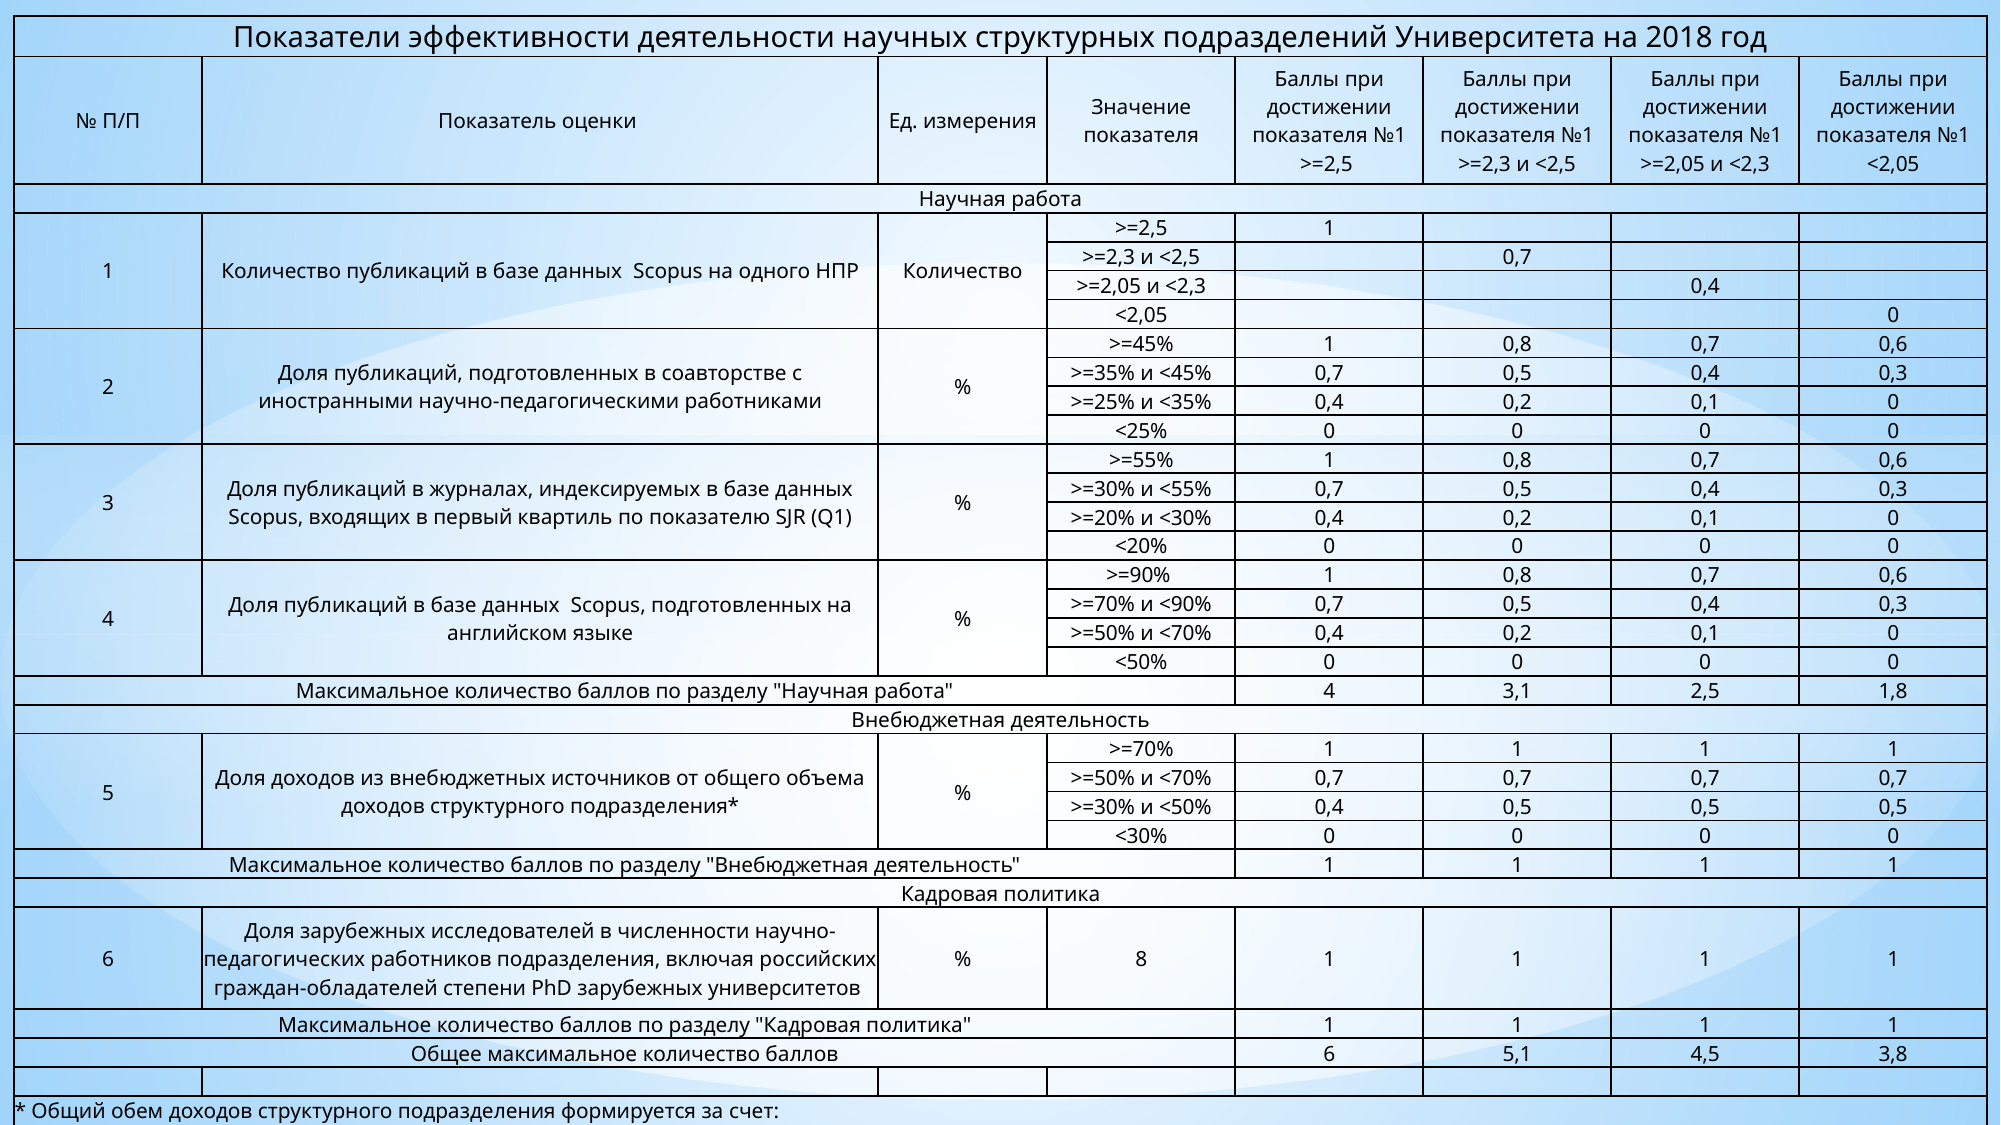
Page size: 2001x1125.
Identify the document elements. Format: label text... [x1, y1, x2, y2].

table_cell Максимальное количество баллов по разделу "Внебюджетная деятельность" [15, 850, 1234, 877]
table_cell 0,7 [1800, 763, 1986, 791]
table_cell <20% [1048, 532, 1234, 559]
table_cell >=30% и <50% [1048, 792, 1234, 820]
table_cell Баллы при достижении показателя №1 >=2,3 и <2,5 [1424, 57, 1610, 183]
table_cell 1 [1236, 908, 1422, 1008]
table_cell * Общий обем доходов структурного подразделения формируется за счет: - субсидии на выполнение государственного задания; - субсидии на государственную поддержку ведущих университетов Российской Федерации в целях повышения их конкурентоспособности среди ведущих мировых научно-образовательных центров; - средств, поступающих из внебюджетных источников. [15, 1097, 1986, 1125]
table_cell >=2,05 и <2,3 [1048, 271, 1234, 299]
table_cell 0 [1800, 532, 1986, 559]
table_cell 0,3 [1800, 474, 1986, 501]
table_cell [1612, 300, 1798, 328]
table_cell [1800, 243, 1986, 270]
table_cell 0,7 [1424, 763, 1610, 791]
table_cell >=20% и <30% [1048, 503, 1234, 530]
table_cell >=50% и <70% [1048, 763, 1234, 791]
table_cell Ед. измерения [879, 57, 1046, 183]
table_cell 1 [1424, 734, 1610, 762]
table_cell 0 [1424, 416, 1610, 443]
table_cell >=50% и <70% [1048, 619, 1234, 646]
table_cell 1 [1612, 1010, 1798, 1037]
table_cell Общее максимальное количество баллов [15, 1039, 1234, 1066]
table_cell <30% [1048, 821, 1234, 848]
table_cell Баллы при достижении показателя №1 >=2,5 [1236, 57, 1422, 183]
table_cell <50% [1048, 648, 1234, 675]
table_cell >=45% [1048, 329, 1234, 357]
table_cell 0 [1800, 300, 1986, 328]
table_cell 0,4 [1236, 387, 1422, 414]
table_cell 0,5 [1424, 358, 1610, 385]
table_cell >=2,5 [1048, 214, 1234, 241]
table_cell [1800, 214, 1986, 241]
table_cell 0 [1800, 648, 1986, 675]
table_cell >=70% и <90% [1048, 590, 1234, 617]
table_cell Доля публикаций в журналах, индексируемых в базе данных Scopus, входящих в первый квартиль по показателю SJR (Q1) [203, 445, 877, 559]
table_cell Количество [879, 214, 1046, 328]
table_cell 0 [1800, 619, 1986, 646]
table_cell Доля публикаций в базе данных Scopus, подготовленных на английском языке [203, 561, 877, 675]
table_cell 0 [1800, 387, 1986, 414]
table_cell 2 [15, 329, 201, 443]
table_cell Значение показателя [1048, 57, 1234, 183]
table_cell 0 [1424, 821, 1610, 848]
table_cell 1 [1612, 908, 1798, 1008]
table_cell 0,5 [1424, 474, 1610, 501]
table_cell 0,7 [1612, 445, 1798, 472]
table_cell 0,5 [1424, 792, 1610, 820]
table_cell 0 [1236, 648, 1422, 675]
table_cell % [879, 329, 1046, 443]
table_cell 0,4 [1236, 503, 1422, 530]
table_cell Баллы при достижении показателя №1 <2,05 [1800, 57, 1986, 183]
table_cell 0 [1424, 532, 1610, 559]
table_cell >=55% [1048, 445, 1234, 472]
table_cell 0 [1800, 821, 1986, 848]
table_cell 0,1 [1612, 387, 1798, 414]
table_cell Доля публикаций, подготовленных в соавторстве с иностранными научно-педагогическими работниками [203, 329, 877, 443]
table_cell [1800, 1068, 1986, 1095]
table_cell % [879, 445, 1046, 559]
table_cell Внебюджетная деятельность [15, 706, 1986, 733]
table_cell 0,5 [1800, 792, 1986, 820]
table_cell 0,7 [1236, 474, 1422, 501]
table_cell 0 [1800, 503, 1986, 530]
table_cell 0,5 [1612, 792, 1798, 820]
table_cell Баллы при достижении показателя №1 >=2,05 и <2,3 [1612, 57, 1798, 183]
table_cell 0,6 [1800, 329, 1986, 357]
table_cell 0 [1236, 416, 1422, 443]
table_cell 3,1 [1424, 677, 1610, 704]
table_cell [1236, 1068, 1422, 1095]
table_cell [203, 1068, 877, 1095]
table_header Показатели эффективности деятельности научных структурных подразделений Университета на 2018 год [15, 17, 1986, 56]
table_cell 0,7 [1612, 561, 1798, 588]
table_cell [1236, 271, 1422, 299]
table_cell [15, 1068, 201, 1095]
table_cell 1 [1424, 1010, 1610, 1037]
table_cell Доля доходов из внебюджетных источников от общего объема доходов структурного подразделения* [203, 734, 877, 848]
table_cell 3,8 [1800, 1039, 1986, 1066]
table_cell 1 [1236, 445, 1422, 472]
table_cell Максимальное количество баллов по разделу "Кадровая политика" [15, 1010, 1234, 1037]
table_cell [1236, 300, 1422, 328]
table_cell Показатель оценки [203, 57, 877, 183]
table_cell 1 [1800, 1010, 1986, 1037]
table_cell 0,6 [1800, 561, 1986, 588]
table_cell 0 [1612, 532, 1798, 559]
table_cell 0,2 [1424, 387, 1610, 414]
table_cell 0 [1612, 416, 1798, 443]
table_cell <25% [1048, 416, 1234, 443]
table_cell 0,4 [1236, 619, 1422, 646]
table_cell >=25% и <35% [1048, 387, 1234, 414]
table_cell 0,8 [1424, 329, 1610, 357]
table_cell 0,3 [1800, 358, 1986, 385]
table_cell Научная работа [15, 185, 1986, 212]
table_cell [1236, 243, 1422, 270]
table_cell 1 [1612, 850, 1798, 877]
table_cell 0,6 [1800, 445, 1986, 472]
table_cell 5,1 [1424, 1039, 1610, 1066]
table_cell 1 [15, 214, 201, 328]
table_cell 2,5 [1612, 677, 1798, 704]
table_cell 1 [1236, 329, 1422, 357]
table_cell 1 [1800, 850, 1986, 877]
table_cell 0,4 [1236, 792, 1422, 820]
table_cell >=35% и <45% [1048, 358, 1234, 385]
table_cell 0,8 [1424, 561, 1610, 588]
table_cell № П/П [15, 57, 201, 183]
table_cell >=70% [1048, 734, 1234, 762]
table_cell 1 [1236, 734, 1422, 762]
table_cell 4 [15, 561, 201, 675]
table_cell >=90% [1048, 561, 1234, 588]
table_cell Кадровая политика [15, 879, 1986, 906]
table_cell 6 [1236, 1039, 1422, 1066]
table_cell 1 [1236, 214, 1422, 241]
table_cell [1424, 271, 1610, 299]
table_cell 4,5 [1612, 1039, 1798, 1066]
table_cell 0,4 [1612, 271, 1798, 299]
table_cell 0,7 [1612, 763, 1798, 791]
table_cell 1 [1424, 850, 1610, 877]
table_cell 1 [1612, 734, 1798, 762]
table_cell % [879, 734, 1046, 848]
table_cell [1612, 1068, 1798, 1095]
table_cell [1800, 271, 1986, 299]
table_cell 0,1 [1612, 503, 1798, 530]
table_cell 0,4 [1612, 358, 1798, 385]
table_cell 5 [15, 734, 201, 848]
table_cell 0 [1424, 648, 1610, 675]
table_cell 6 [15, 908, 201, 1008]
table_cell Максимальное количество баллов по разделу "Научная работа" [15, 677, 1234, 704]
table_cell 0,4 [1612, 590, 1798, 617]
table_cell [1612, 243, 1798, 270]
table_cell 0,7 [1612, 329, 1798, 357]
table_cell 1 [1236, 850, 1422, 877]
table_cell 0 [1236, 821, 1422, 848]
table_cell 0,2 [1424, 503, 1610, 530]
table_cell [879, 1068, 1046, 1095]
table_cell 1 [1800, 734, 1986, 762]
table_cell Количество публикаций в базе данных Scopus на одного НПР [203, 214, 877, 328]
table_cell Доля зарубежных исследователей в численности научно-педагогических работников подразделения, включая российских граждан-обладателей степени PhD зарубежных университетов [203, 908, 877, 1008]
table_cell % [879, 908, 1046, 1008]
table_cell 0,4 [1612, 474, 1798, 501]
table_cell 0,1 [1612, 619, 1798, 646]
table_cell % [879, 561, 1046, 675]
table_cell 0,5 [1424, 590, 1610, 617]
table_cell 0 [1800, 416, 1986, 443]
table_cell 1,8 [1800, 677, 1986, 704]
table_cell [1424, 300, 1610, 328]
table_cell 0,2 [1424, 619, 1610, 646]
table_cell [1612, 214, 1798, 241]
table_cell 0,7 [1236, 763, 1422, 791]
table_cell 1 [1424, 908, 1610, 1008]
table_cell 0 [1612, 821, 1798, 848]
table_cell [1424, 1068, 1610, 1095]
table_cell 1 [1236, 561, 1422, 588]
table_cell 3 [15, 445, 201, 559]
table_cell 8 [1048, 908, 1234, 1008]
table_cell 0,7 [1424, 243, 1610, 270]
table_cell 1 [1236, 1010, 1422, 1037]
table_cell 0 [1612, 648, 1798, 675]
table_cell 0,8 [1424, 445, 1610, 472]
table_cell 0,7 [1236, 358, 1422, 385]
table_cell 0,3 [1800, 590, 1986, 617]
table_cell >=30% и <55% [1048, 474, 1234, 501]
table_cell 0 [1236, 532, 1422, 559]
table_cell 1 [1800, 908, 1986, 1008]
table_cell 0,7 [1236, 590, 1422, 617]
table_cell [1048, 1068, 1234, 1095]
table_cell >=2,3 и <2,5 [1048, 243, 1234, 270]
table_cell [1424, 214, 1610, 241]
table_cell 4 [1236, 677, 1422, 704]
table_cell <2,05 [1048, 300, 1234, 328]
